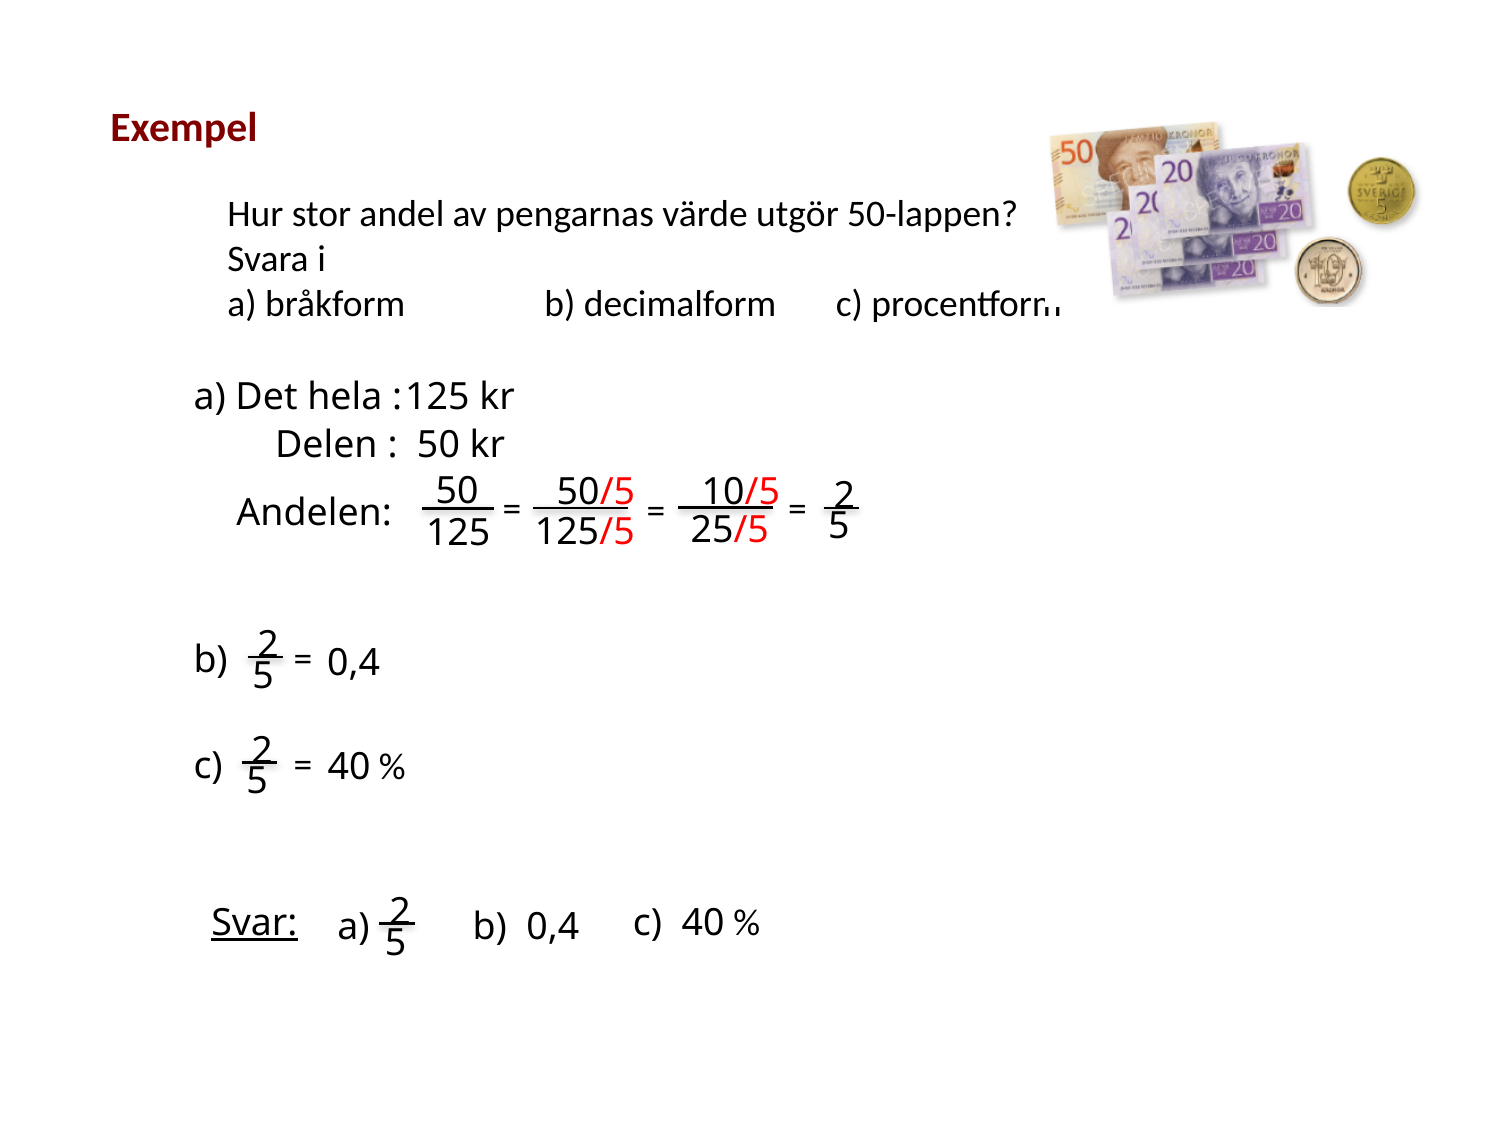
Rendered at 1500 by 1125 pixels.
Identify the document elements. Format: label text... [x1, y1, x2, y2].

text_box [236, 612, 323, 705]
text_box 0,4 [328, 630, 469, 691]
text_box c) [178, 734, 225, 794]
text_box Delen : 50 kr [260, 434, 539, 473]
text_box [212, 121, 1428, 334]
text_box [230, 718, 323, 810]
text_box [820, 463, 872, 555]
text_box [409, 458, 517, 562]
text_box Andelen: [221, 480, 404, 541]
text_box Exempel [95, 92, 287, 157]
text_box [178, 364, 547, 426]
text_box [196, 879, 800, 972]
text_box b) [178, 628, 231, 688]
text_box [516, 459, 669, 561]
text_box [671, 458, 818, 559]
text_box 40 % [327, 734, 469, 795]
